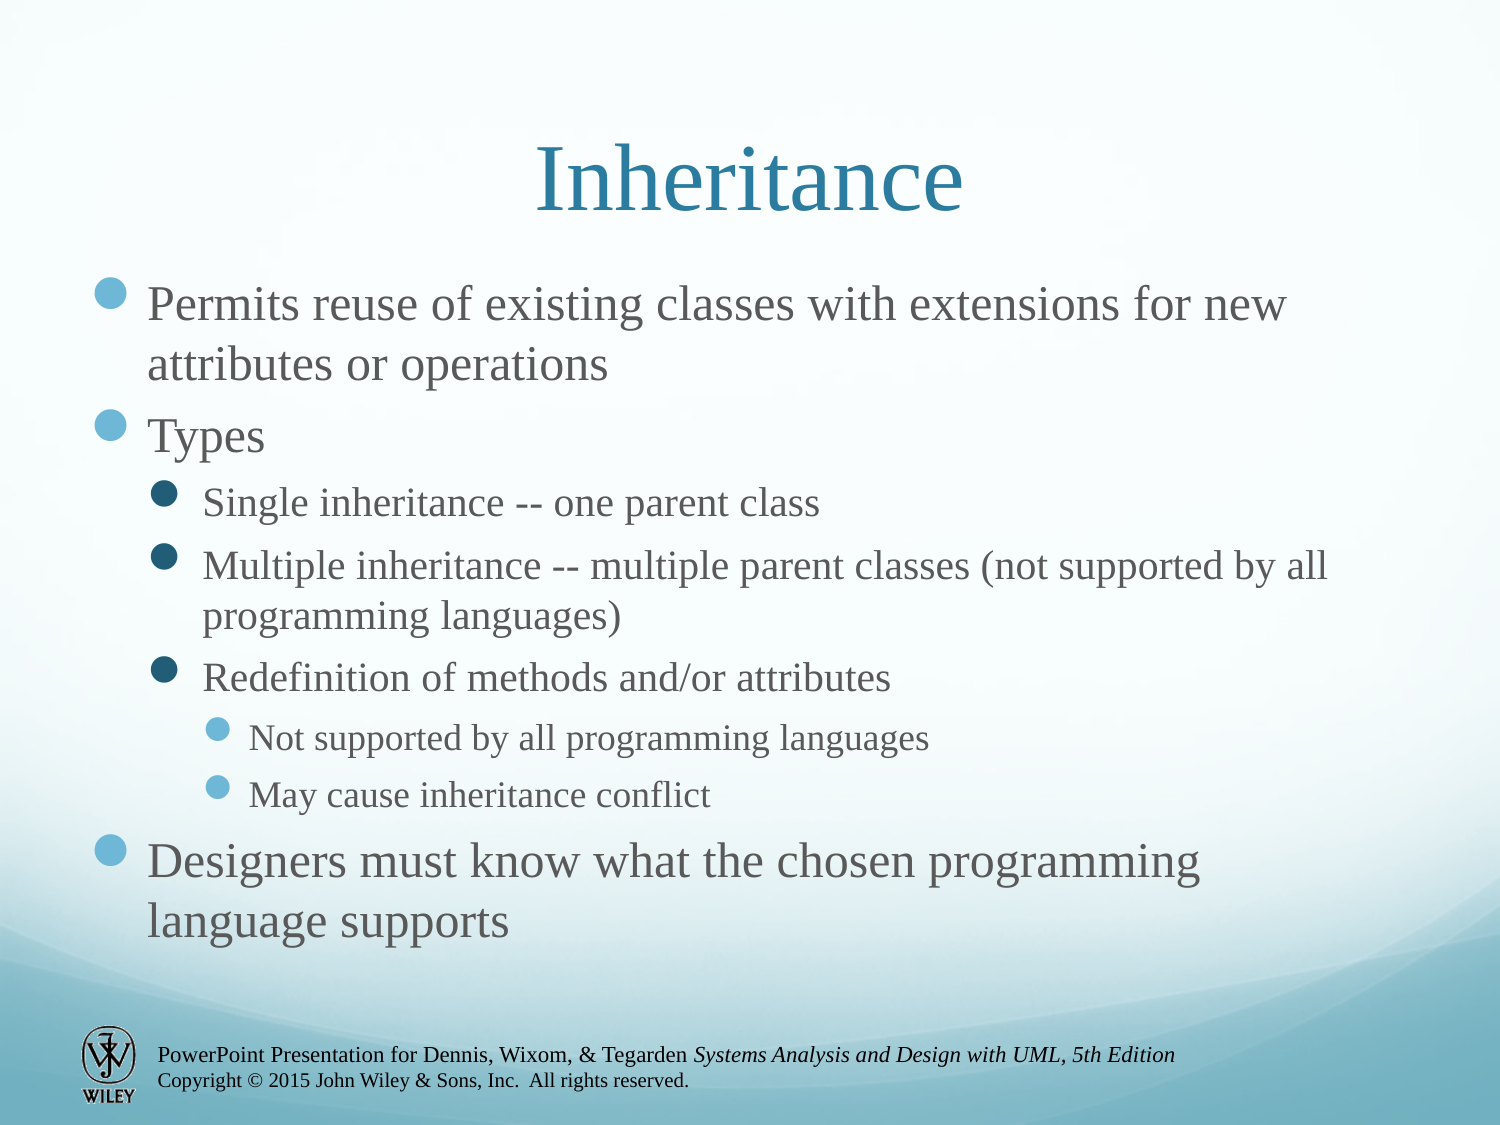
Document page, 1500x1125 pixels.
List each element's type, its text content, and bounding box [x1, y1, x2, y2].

list Permits reuse of existing classes with extensions for new attributes or operations Types Single inheritance -- one parent class Multiple inheritance -- multiple parent classes (not supported by all programming languages) Redefinition of methods and/or attributes Not supported by all programming languages May cause inheritance conflict Designers must know what the chosen programming language supports [74, 262, 1351, 1006]
title Inheritance [89, 17, 1410, 238]
picture [78, 1024, 138, 1105]
